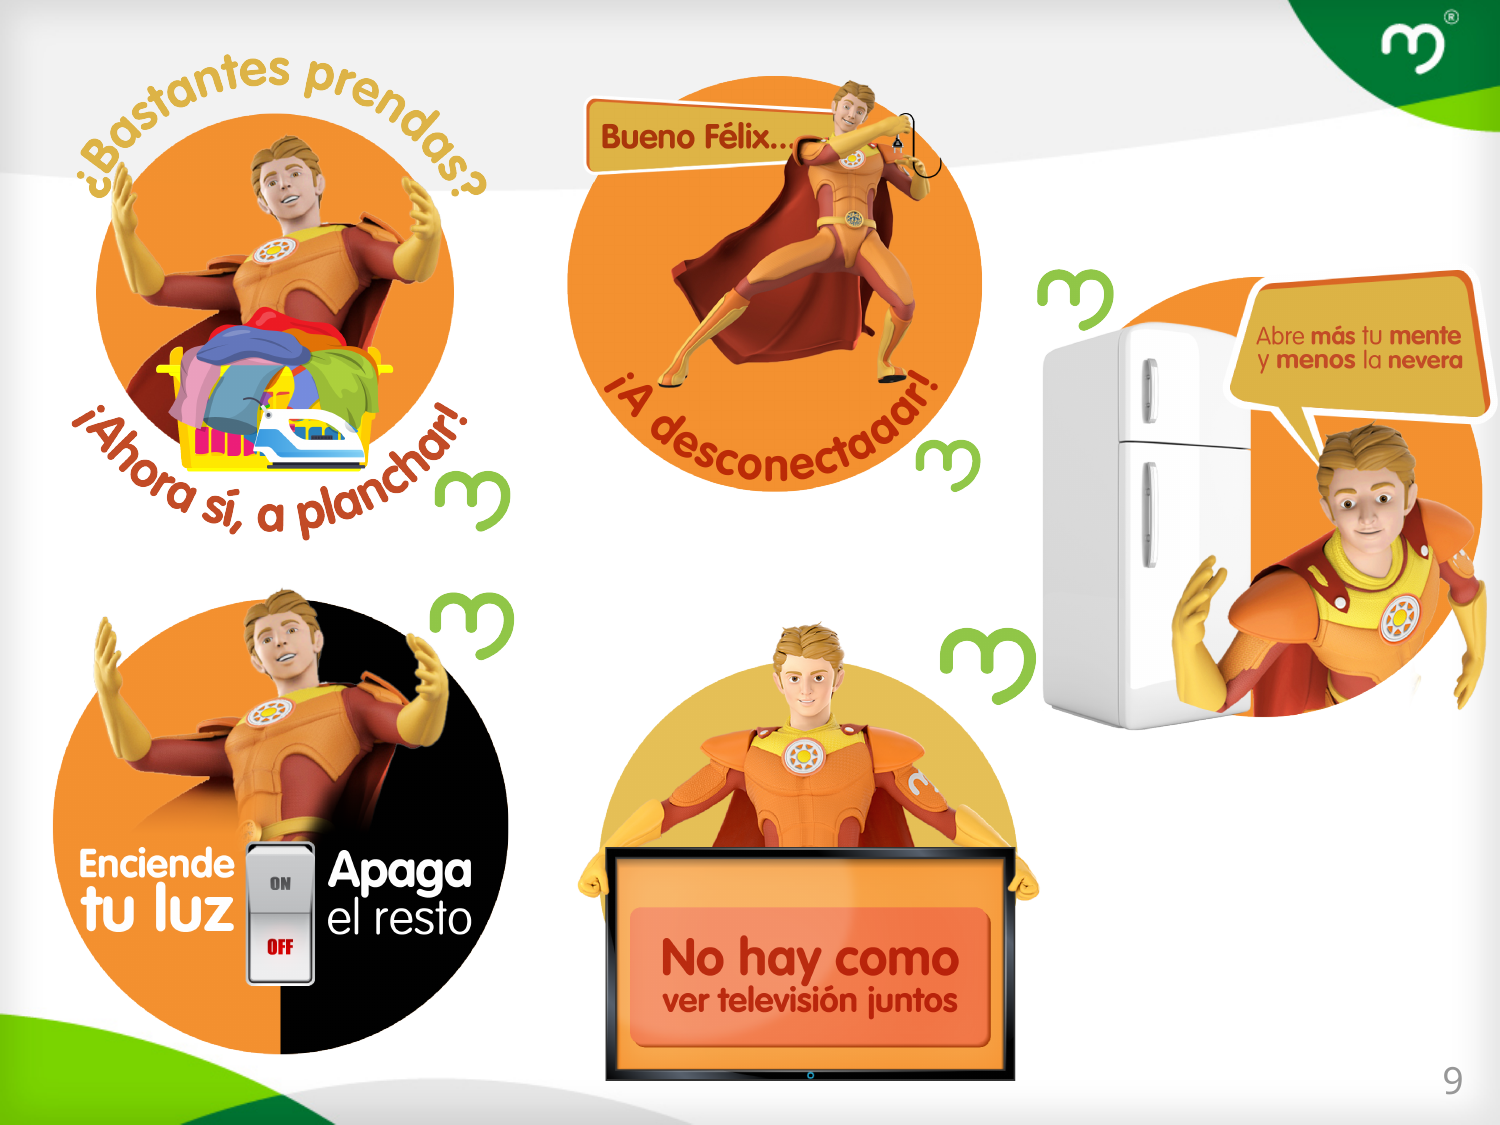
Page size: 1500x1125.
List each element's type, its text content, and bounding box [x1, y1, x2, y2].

picture [0, 0, 1500, 1125]
slide_number 9 [1427, 1049, 1500, 1099]
